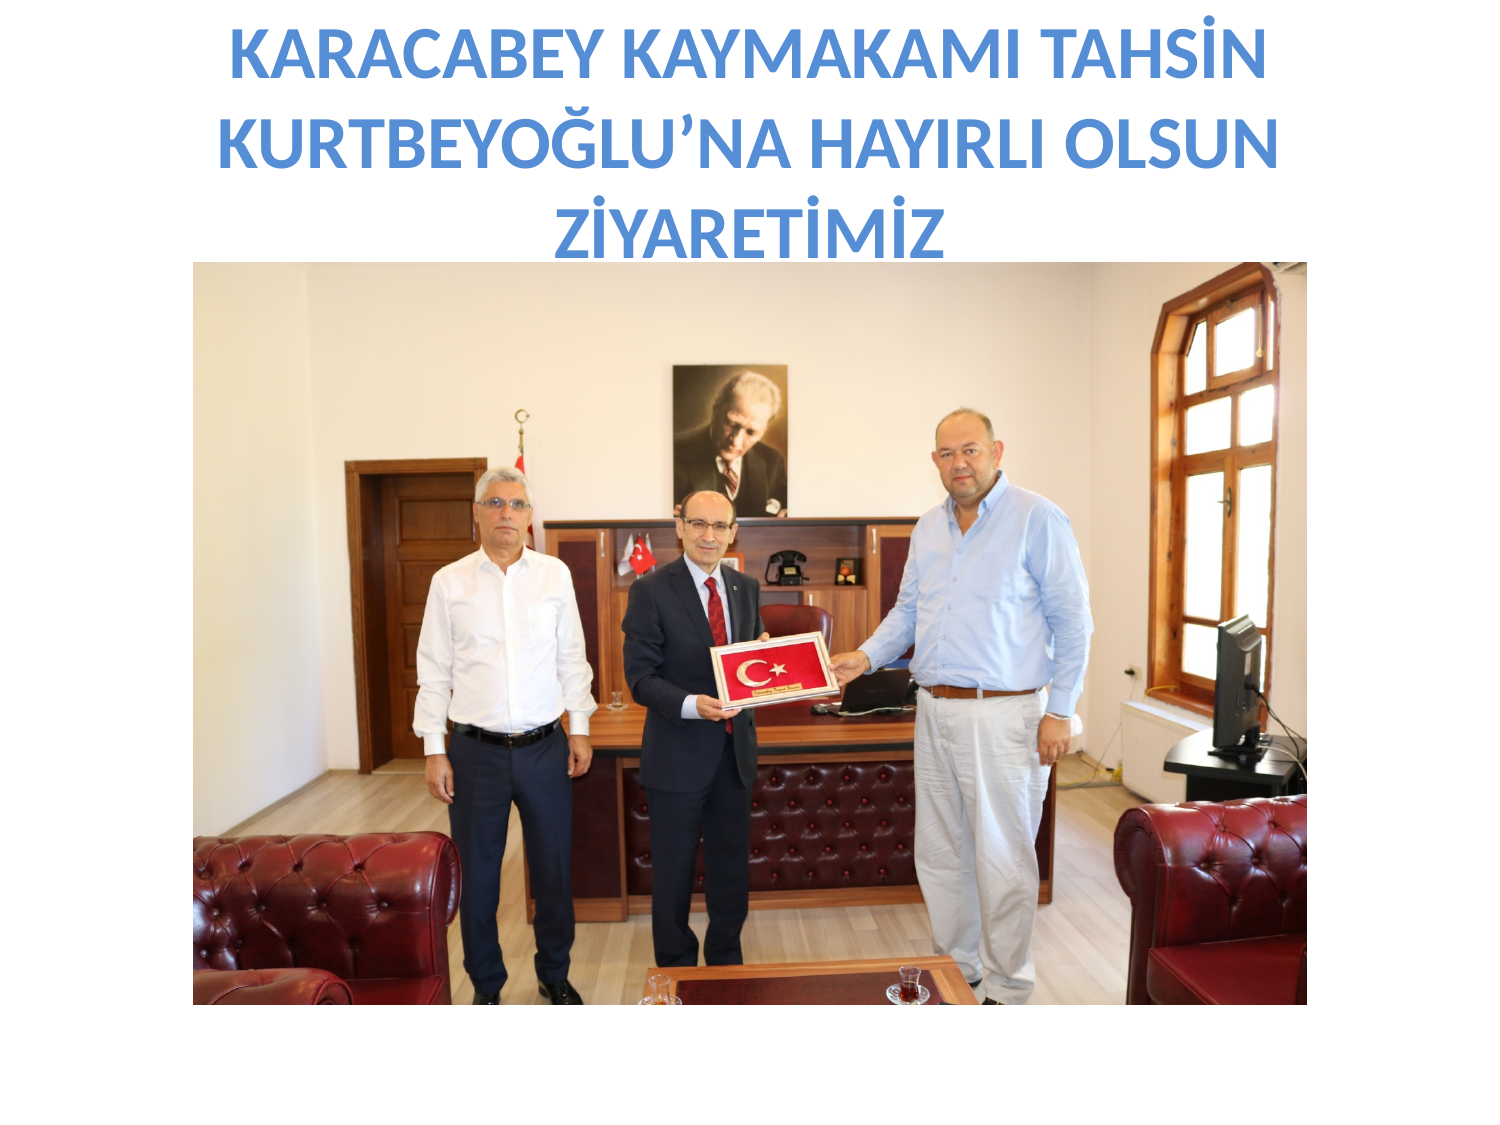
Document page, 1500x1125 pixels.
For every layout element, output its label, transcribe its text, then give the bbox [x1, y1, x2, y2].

title KARACABEY KAYMAKAMI TAHSİN KURTBEYOĞLU’NA HAYIRLI OLSUN ZİYARETİMİZ [75, 45, 1425, 233]
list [192, 262, 1307, 1006]
